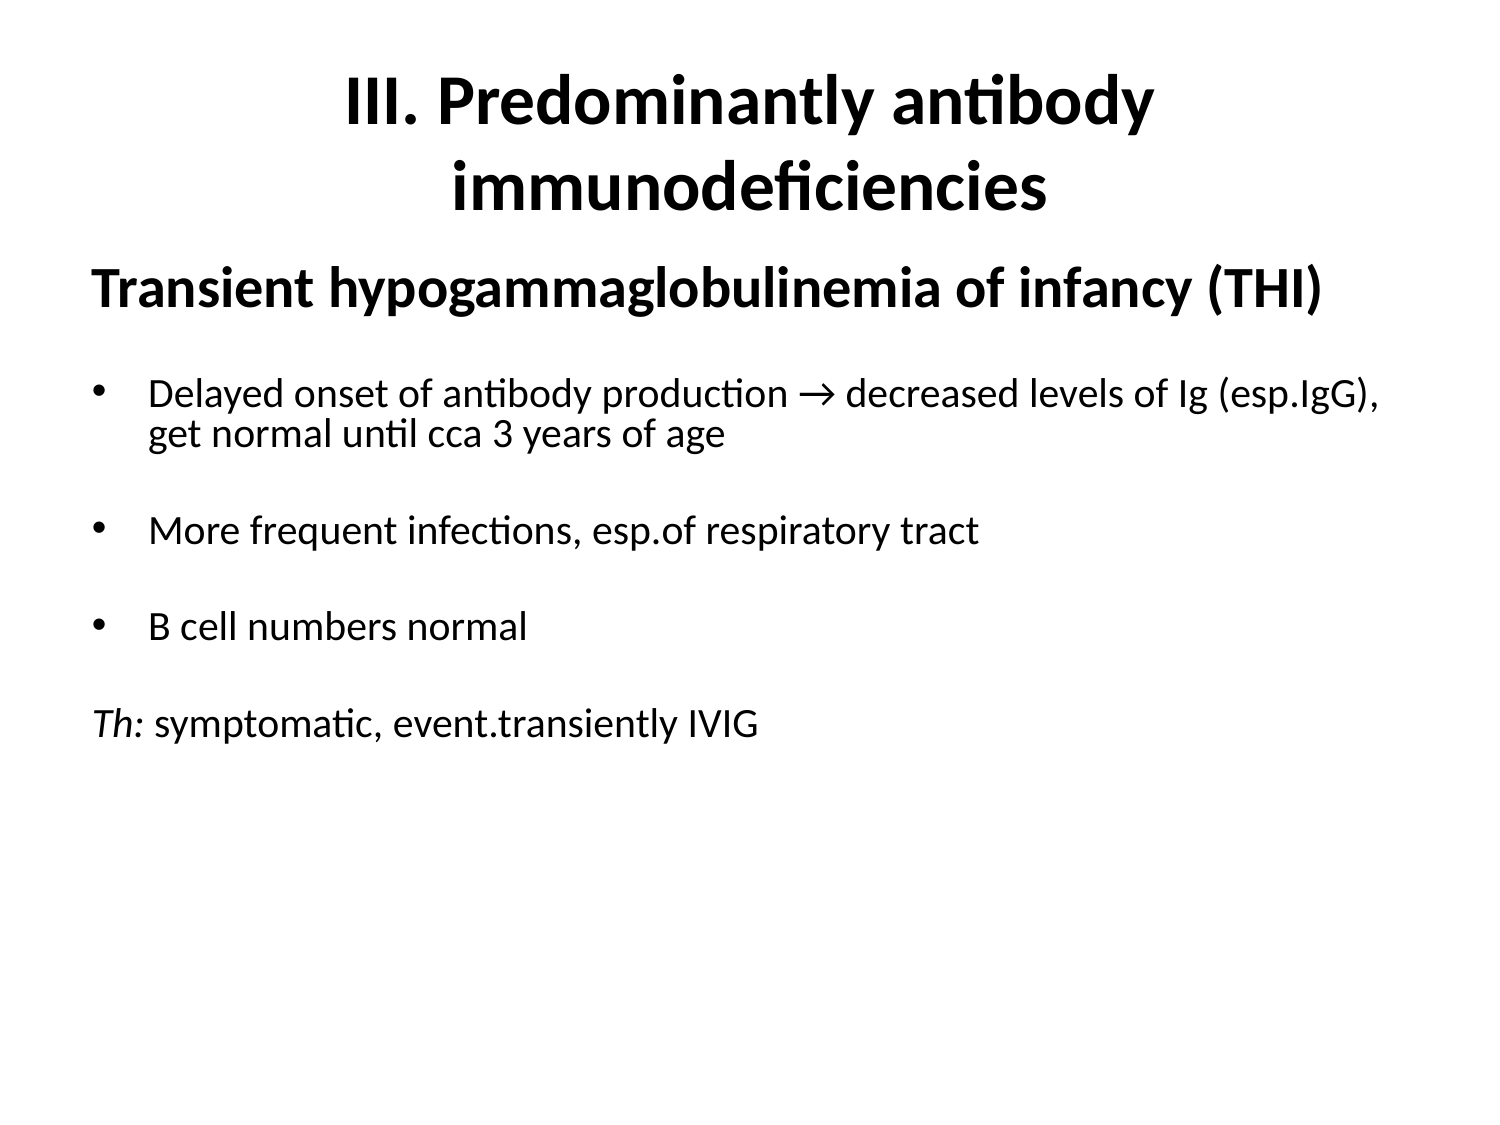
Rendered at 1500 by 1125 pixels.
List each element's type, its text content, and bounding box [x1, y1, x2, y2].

list Transient hypogammaglobulinemia of infancy (THI) Delayed onset of antibody production → decreased levels of Ig (esp.IgG), get normal until cca 3 years of age More frequent infections, esp.of respiratory tract B cell numbers normal Th: symptomatic, event.transiently IVIG [76, 255, 1427, 998]
title III. Predominantly antibody immunodeficiencies [75, 45, 1425, 233]
